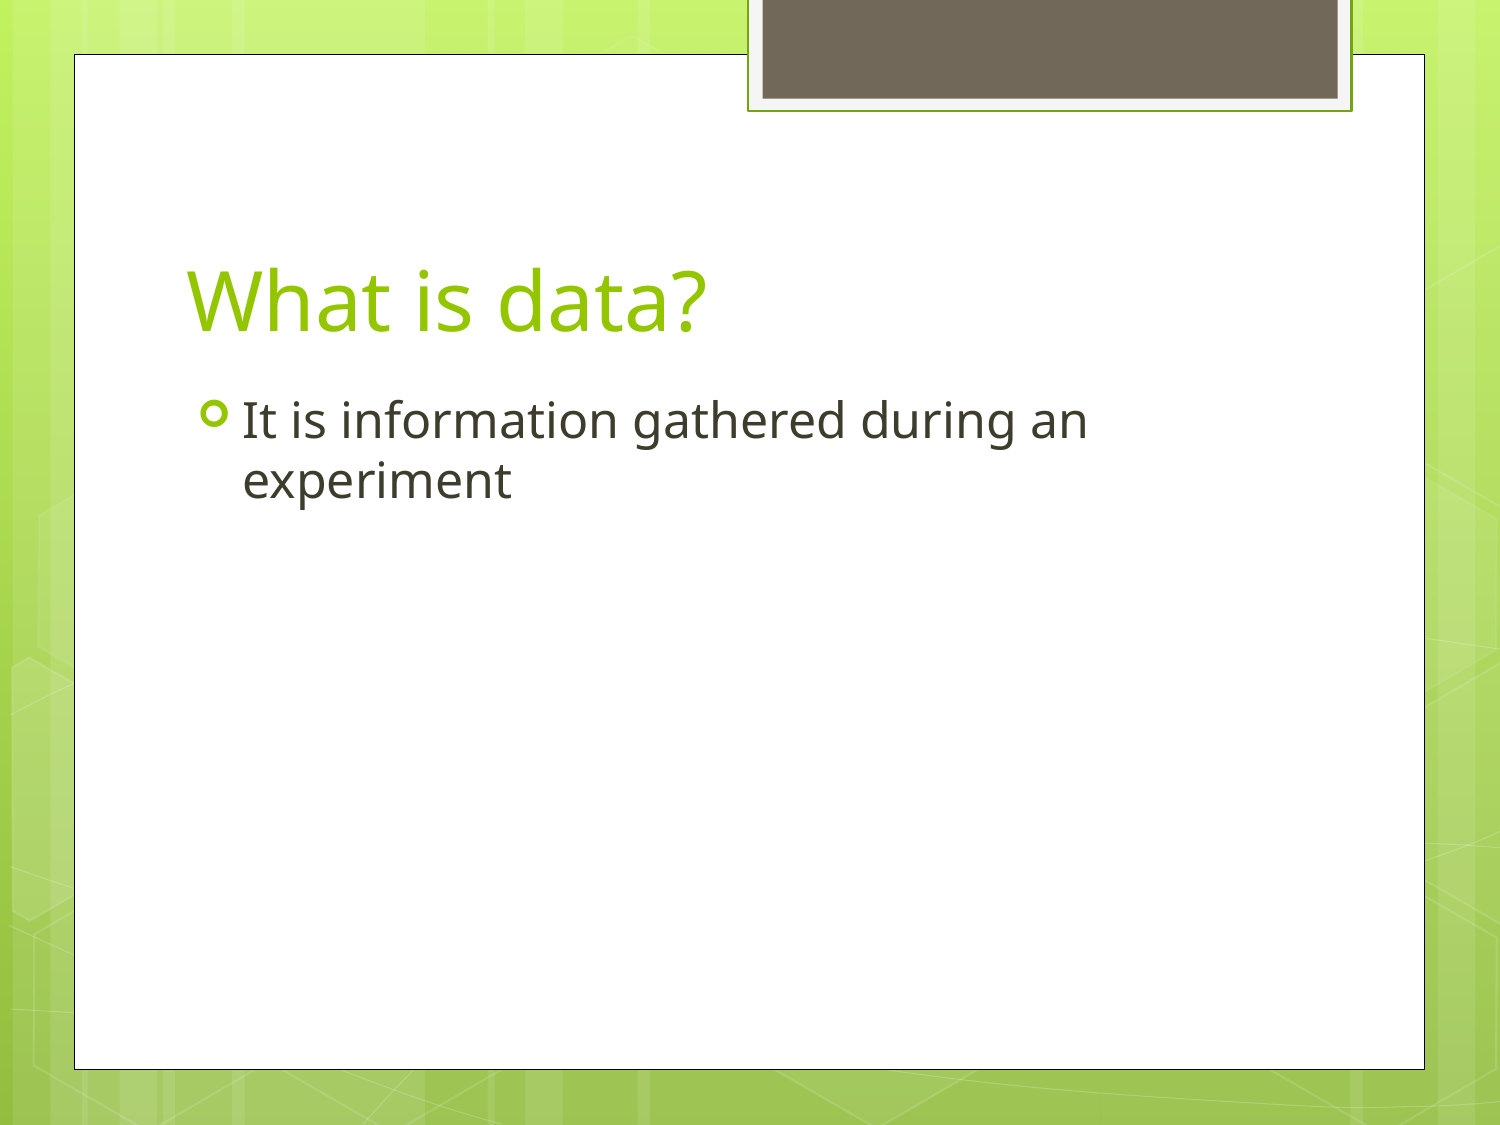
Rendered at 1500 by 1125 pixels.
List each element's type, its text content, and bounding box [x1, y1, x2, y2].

list It is information gathered during an experiment [171, 381, 1283, 957]
title What is data? [171, 168, 1324, 357]
